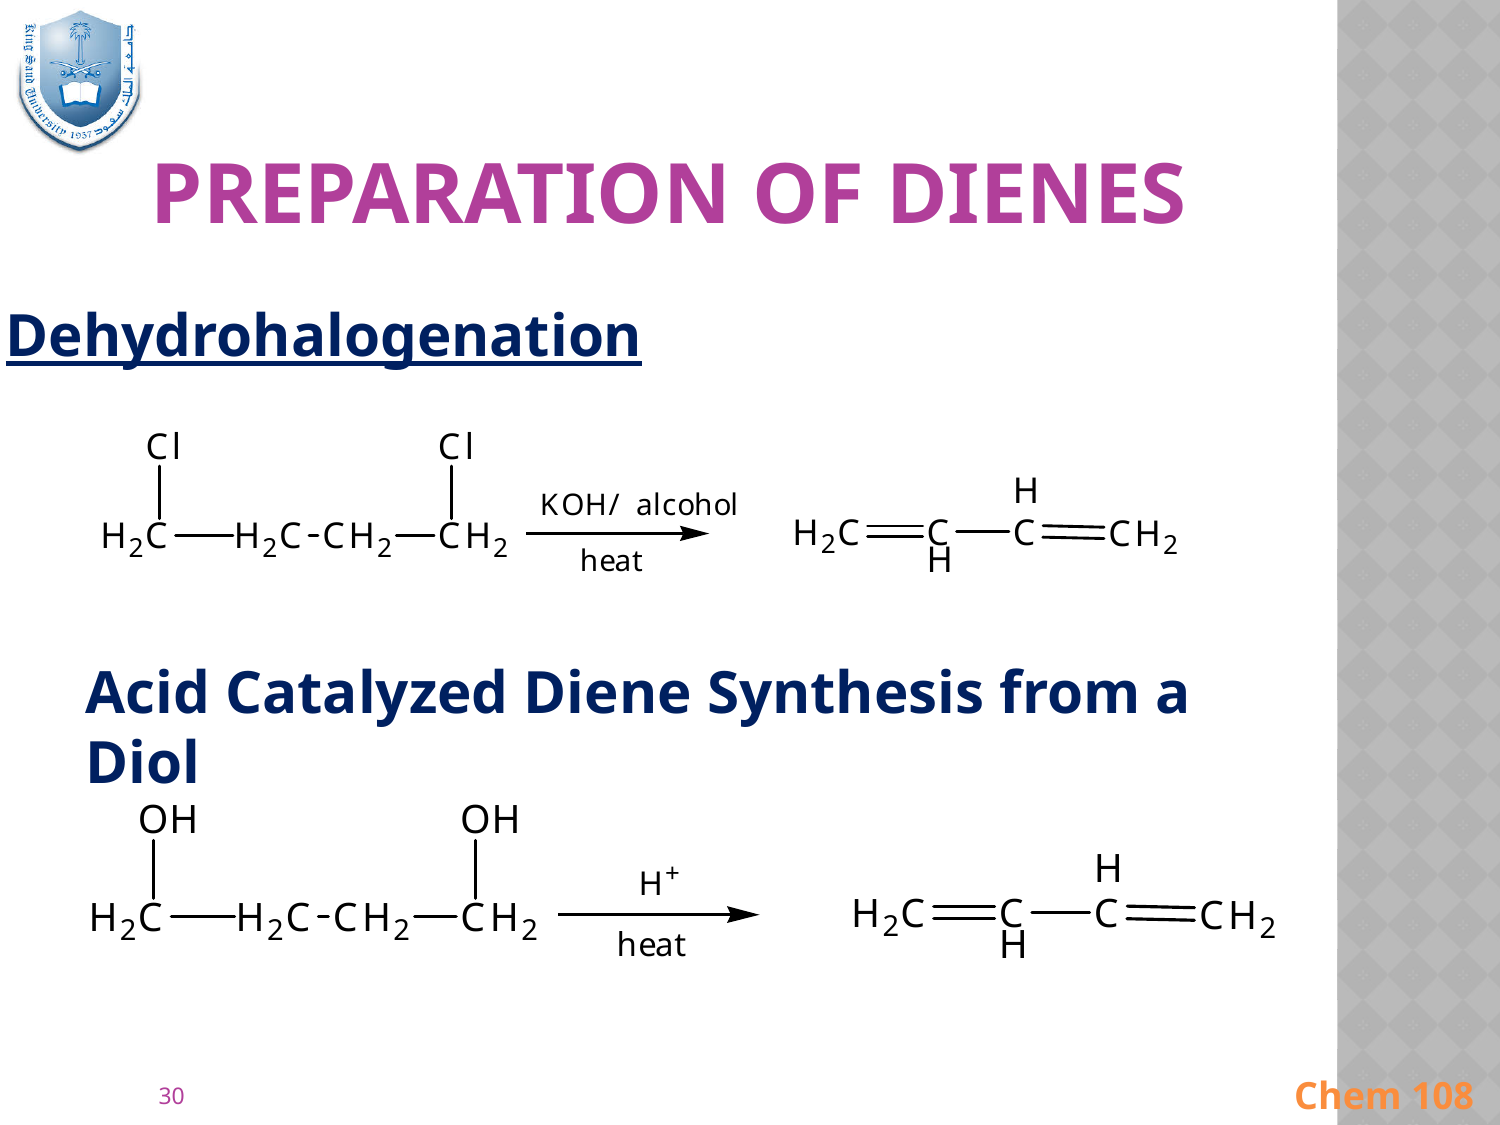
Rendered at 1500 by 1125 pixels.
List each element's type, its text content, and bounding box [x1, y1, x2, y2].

title Preparation of Dienes [75, 52, 1263, 240]
slide_number 30 [88, 1075, 185, 1113]
picture [0, 0, 159, 160]
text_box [99, 432, 1180, 579]
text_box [88, 803, 1278, 965]
text_box Acid Catalyzed Diene Synthesis from a Diol [70, 647, 1263, 803]
text_box 108 Chem [1279, 1064, 1489, 1125]
text_box Dehydrohalogenation [0, 291, 657, 376]
